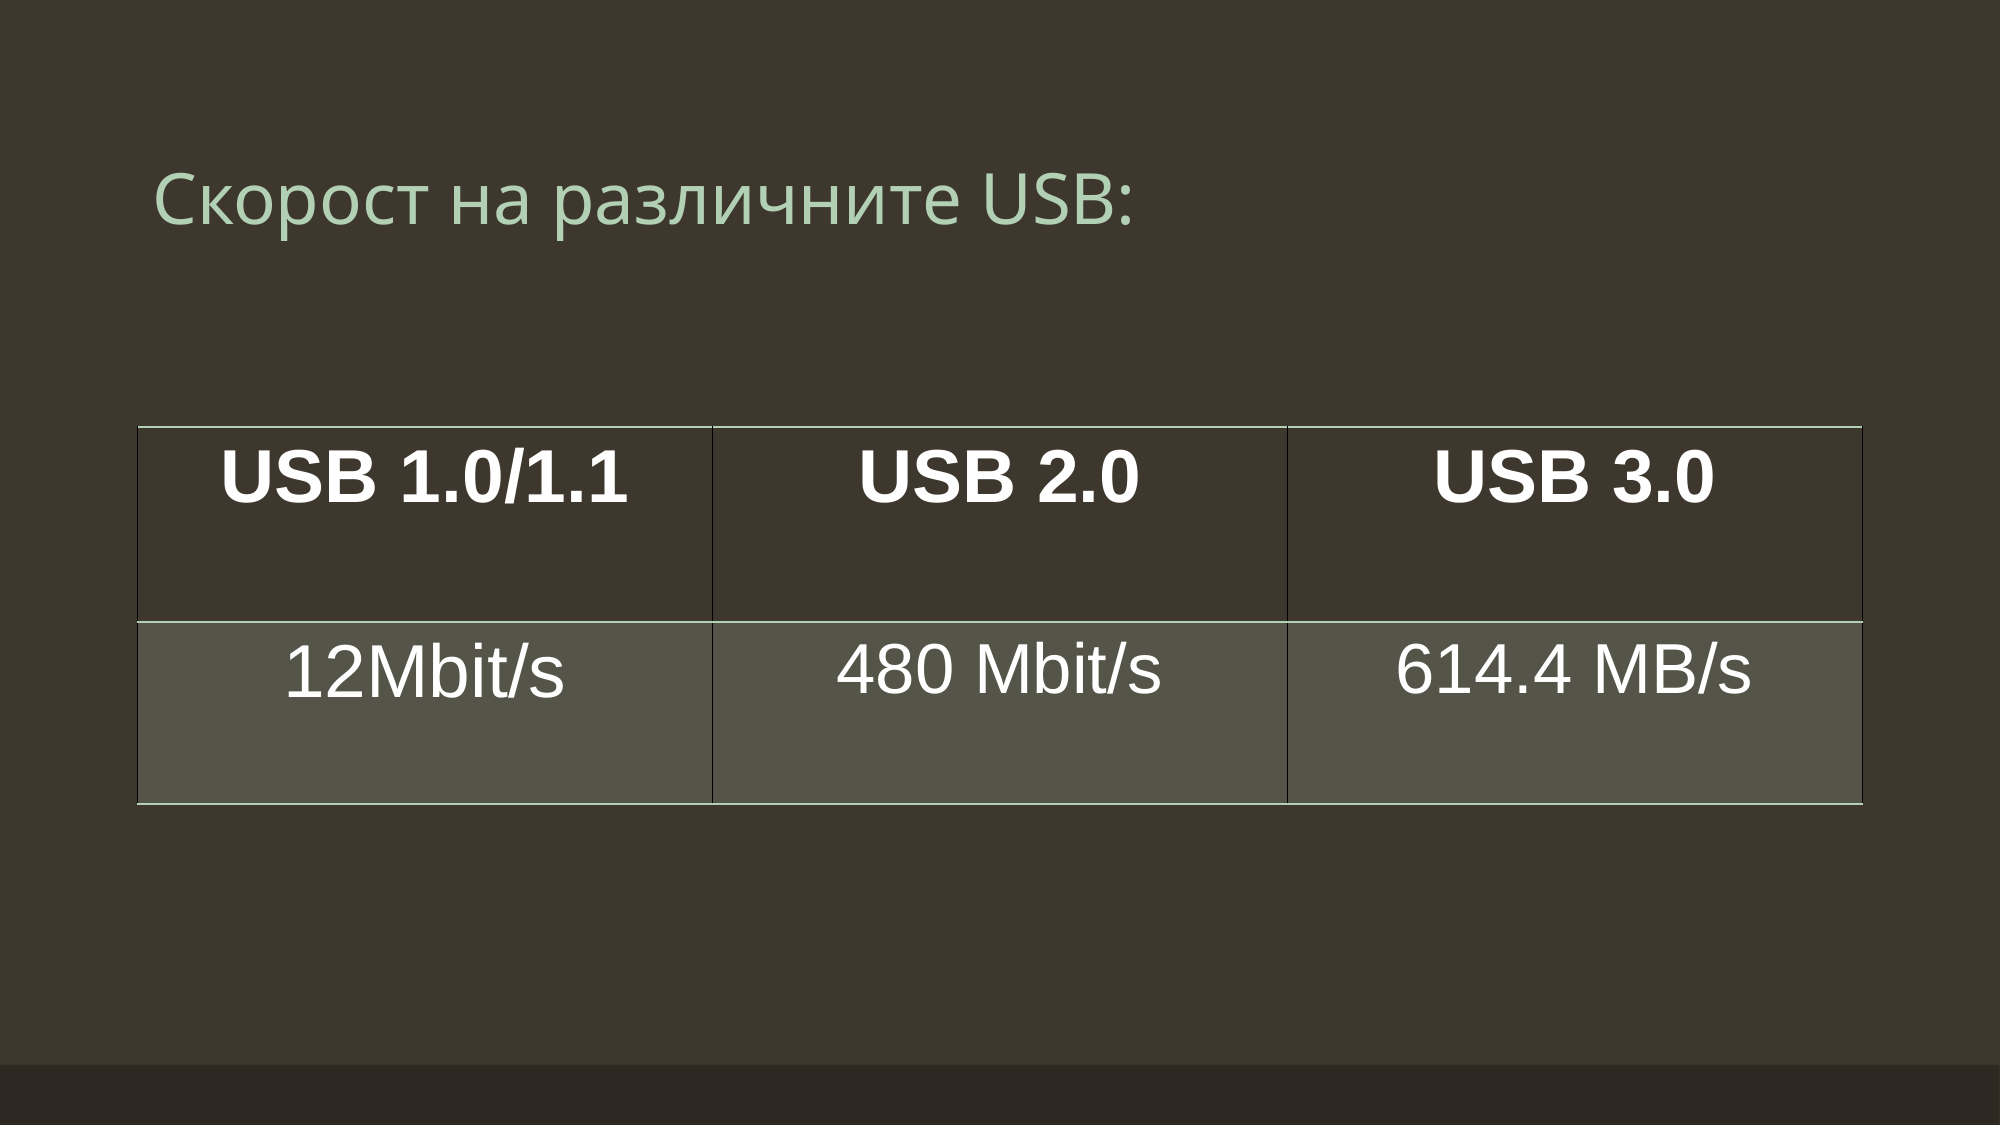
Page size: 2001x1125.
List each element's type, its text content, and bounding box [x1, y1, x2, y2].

table_header USB 1.0/1.1 [138, 428, 712, 621]
table_cell 480 Mbit/s [713, 623, 1287, 803]
title Скорост на различните USB: [137, 59, 1863, 248]
table_header USB 3.0 [1288, 428, 1862, 621]
table_header USB 2.0 [713, 428, 1287, 621]
table_cell 614.4 MB/s [1288, 623, 1862, 803]
table_cell 12Mbit/s [138, 623, 712, 803]
